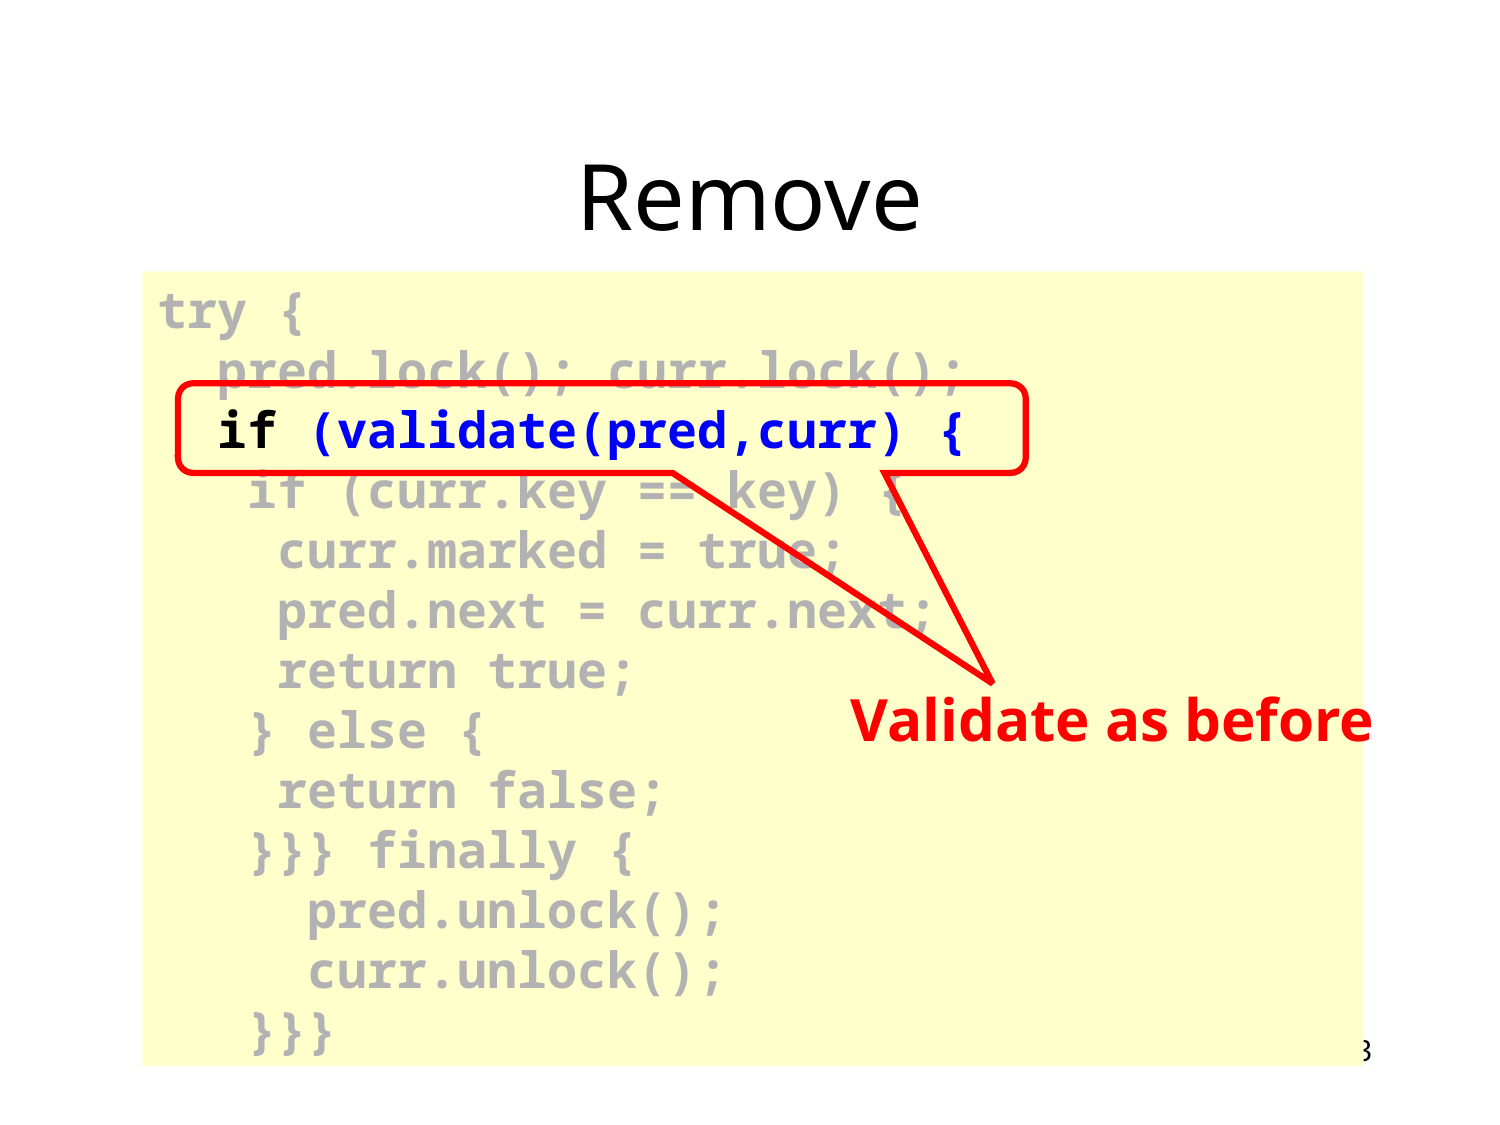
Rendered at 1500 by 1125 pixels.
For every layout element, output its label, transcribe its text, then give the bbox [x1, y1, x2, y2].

text_box try { pred.lock(); curr.lock(); if (validate(pred,curr) { if (curr.key == key) { curr.marked = true; pred.next = curr.next; return true; } else { return false; }}} finally { pred.unlock(); curr.unlock(); }}} [142, 271, 1364, 1067]
text_box Validate as before [725, 676, 1500, 761]
title Remove [112, 99, 1388, 288]
text_box [177, 383, 1026, 676]
slide_number 183 [1074, 1024, 1388, 1101]
